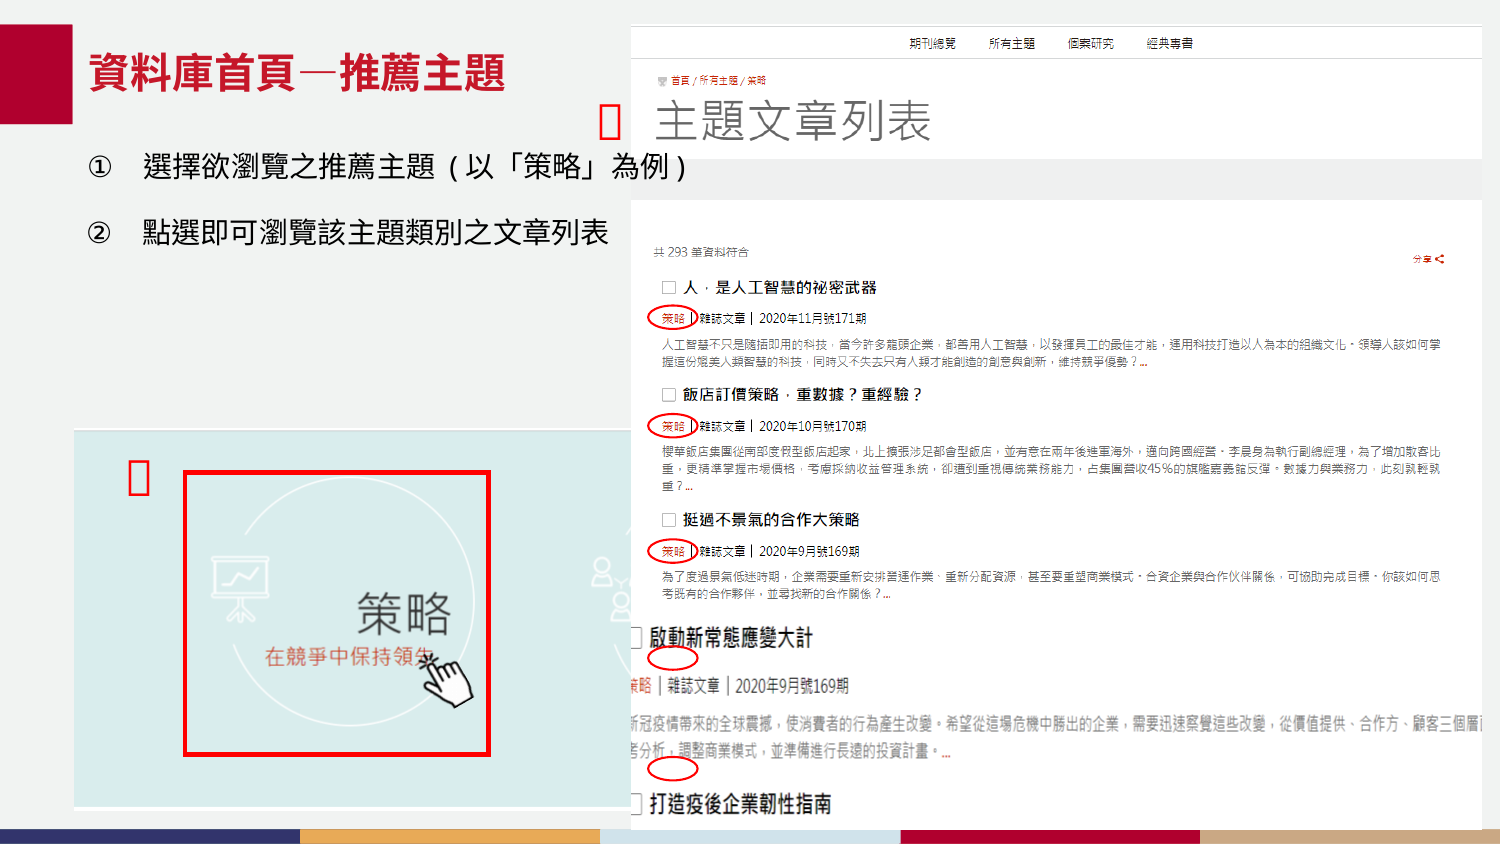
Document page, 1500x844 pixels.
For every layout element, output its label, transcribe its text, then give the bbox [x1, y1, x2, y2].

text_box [109, 439, 489, 755]
picture [74, 428, 631, 811]
text_box 資料庫首頁—推薦主題 [73, 45, 609, 104]
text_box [580, 83, 698, 781]
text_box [631, 24, 1482, 830]
text_box 選擇欲瀏覽之推薦主題 (以「策略」為例) [75, 130, 580, 198]
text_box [0, 829, 1500, 844]
text_box 點選即可瀏覽該主題類別之文章列表 [74, 197, 580, 264]
text_box [0, 23, 73, 125]
